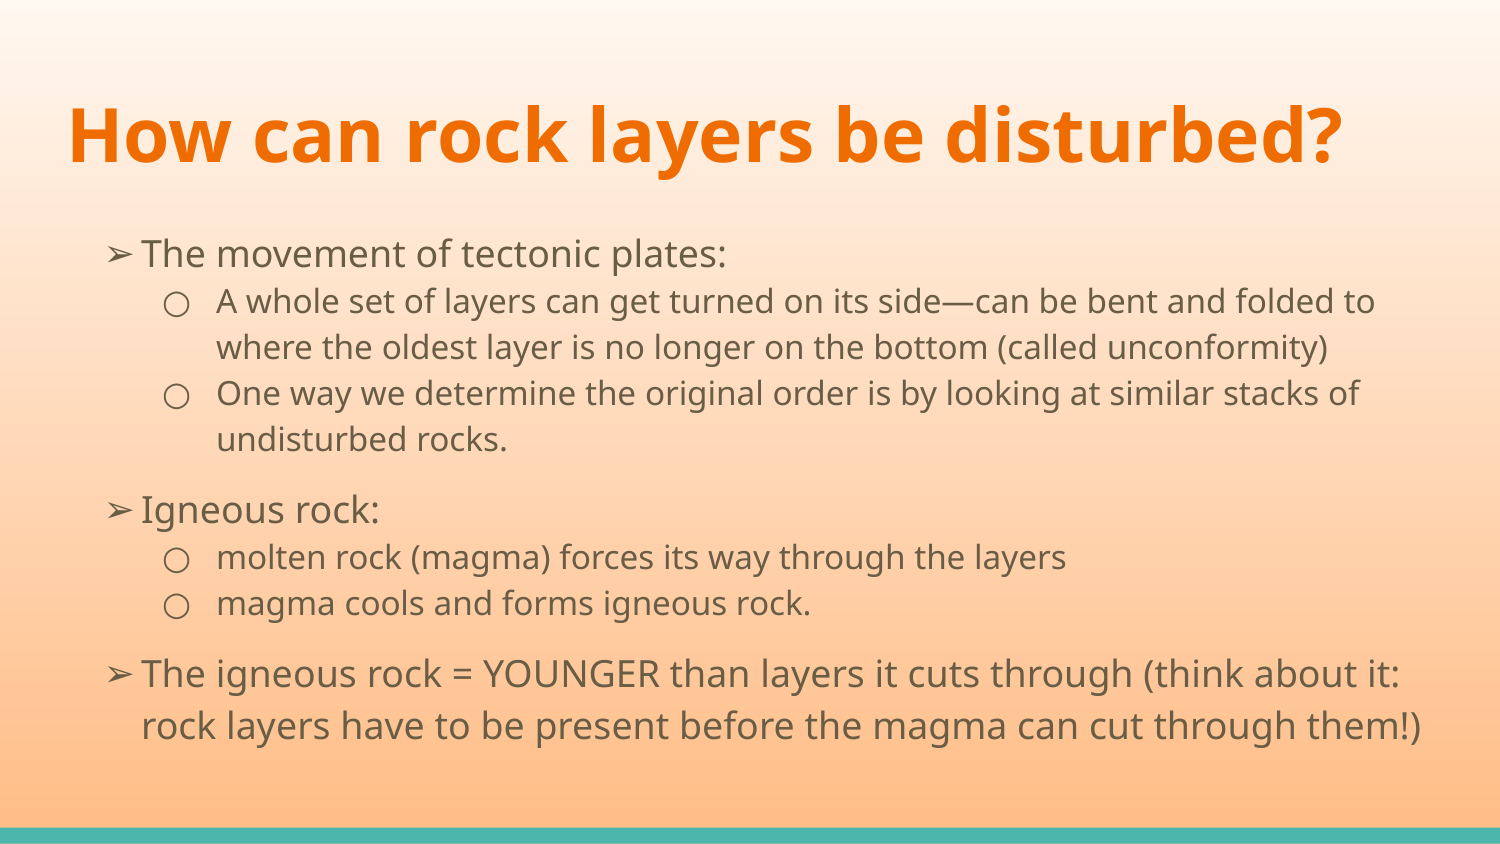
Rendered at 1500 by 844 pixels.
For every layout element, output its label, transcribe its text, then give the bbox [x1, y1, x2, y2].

list The movement of tectonic plates: A whole set of layers can get turned on its side—can be bent and folded to where the oldest layer is no longer on the bottom (called unconformity) One way we determine the original order is by looking at similar stacks of undisturbed rocks. Igneous rock: molten rock (magma) forces its way through the layers magma cools and forms igneous rock. The igneous rock = YOUNGER than layers it cuts through (think about it: rock layers have to be present before the magma can cut through them!) [51, 207, 1449, 779]
title How can rock layers be disturbed? [51, 72, 1449, 189]
